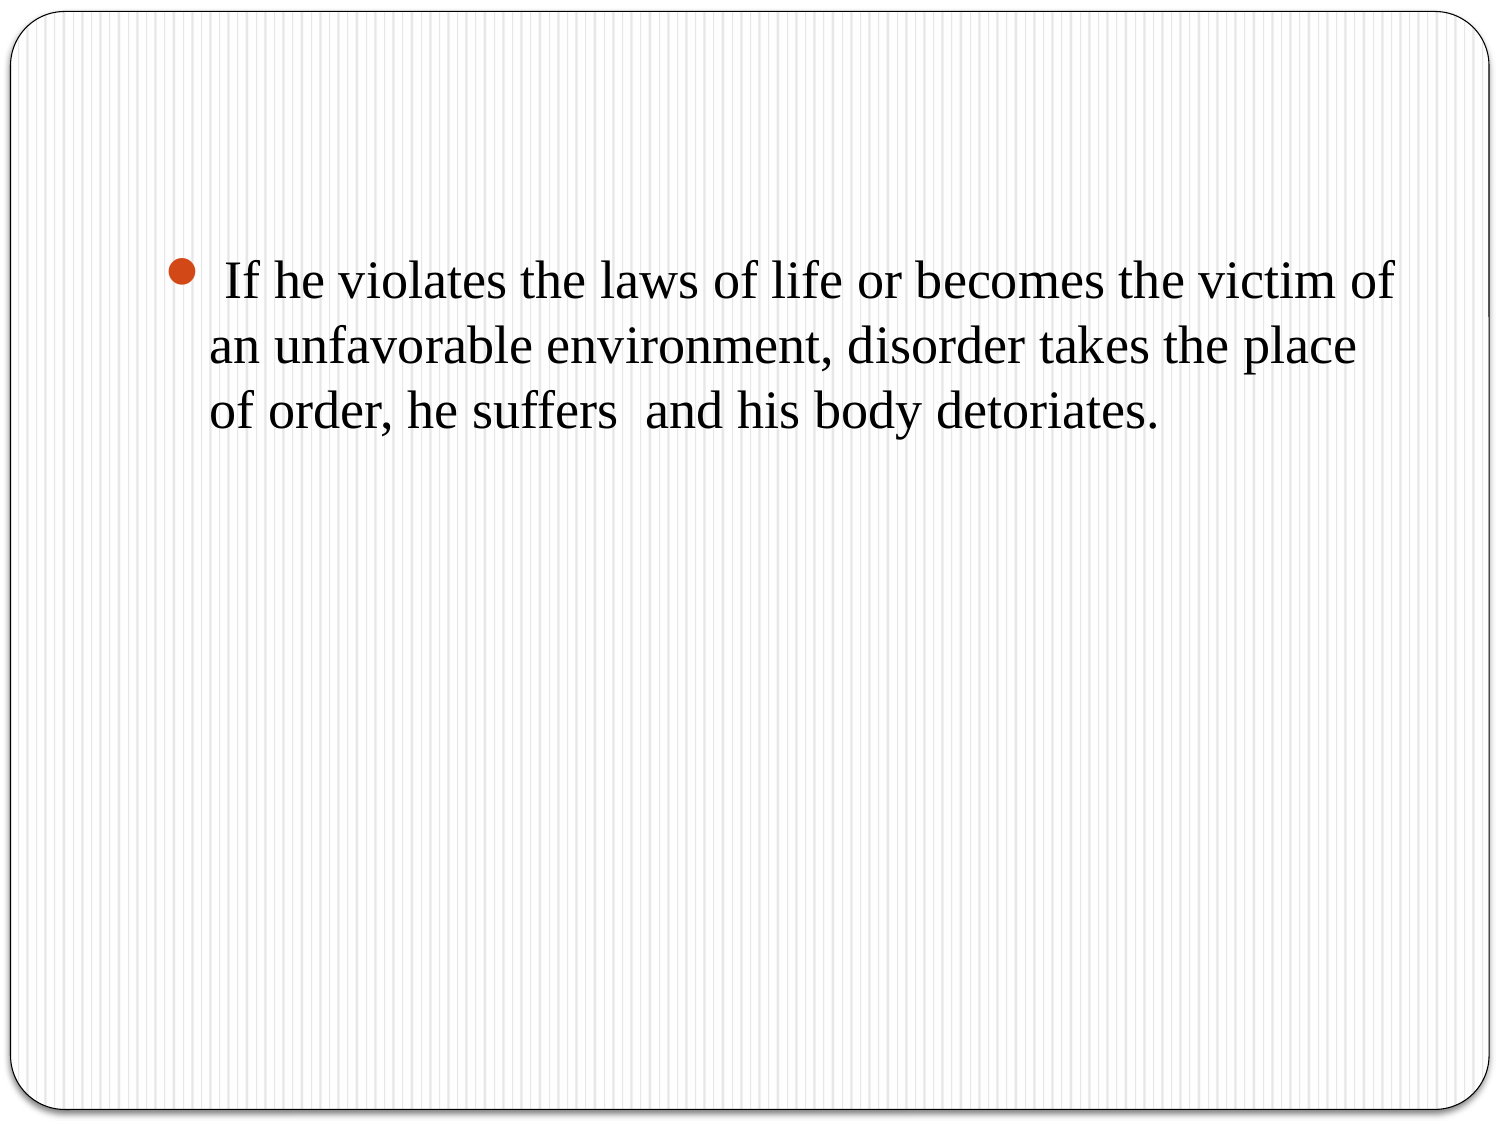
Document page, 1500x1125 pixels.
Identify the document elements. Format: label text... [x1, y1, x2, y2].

list If he violates the laws of life or becomes the victim of an unfavorable environment, disorder takes the place of order, he suffers and his body detoriates. [150, 237, 1425, 988]
